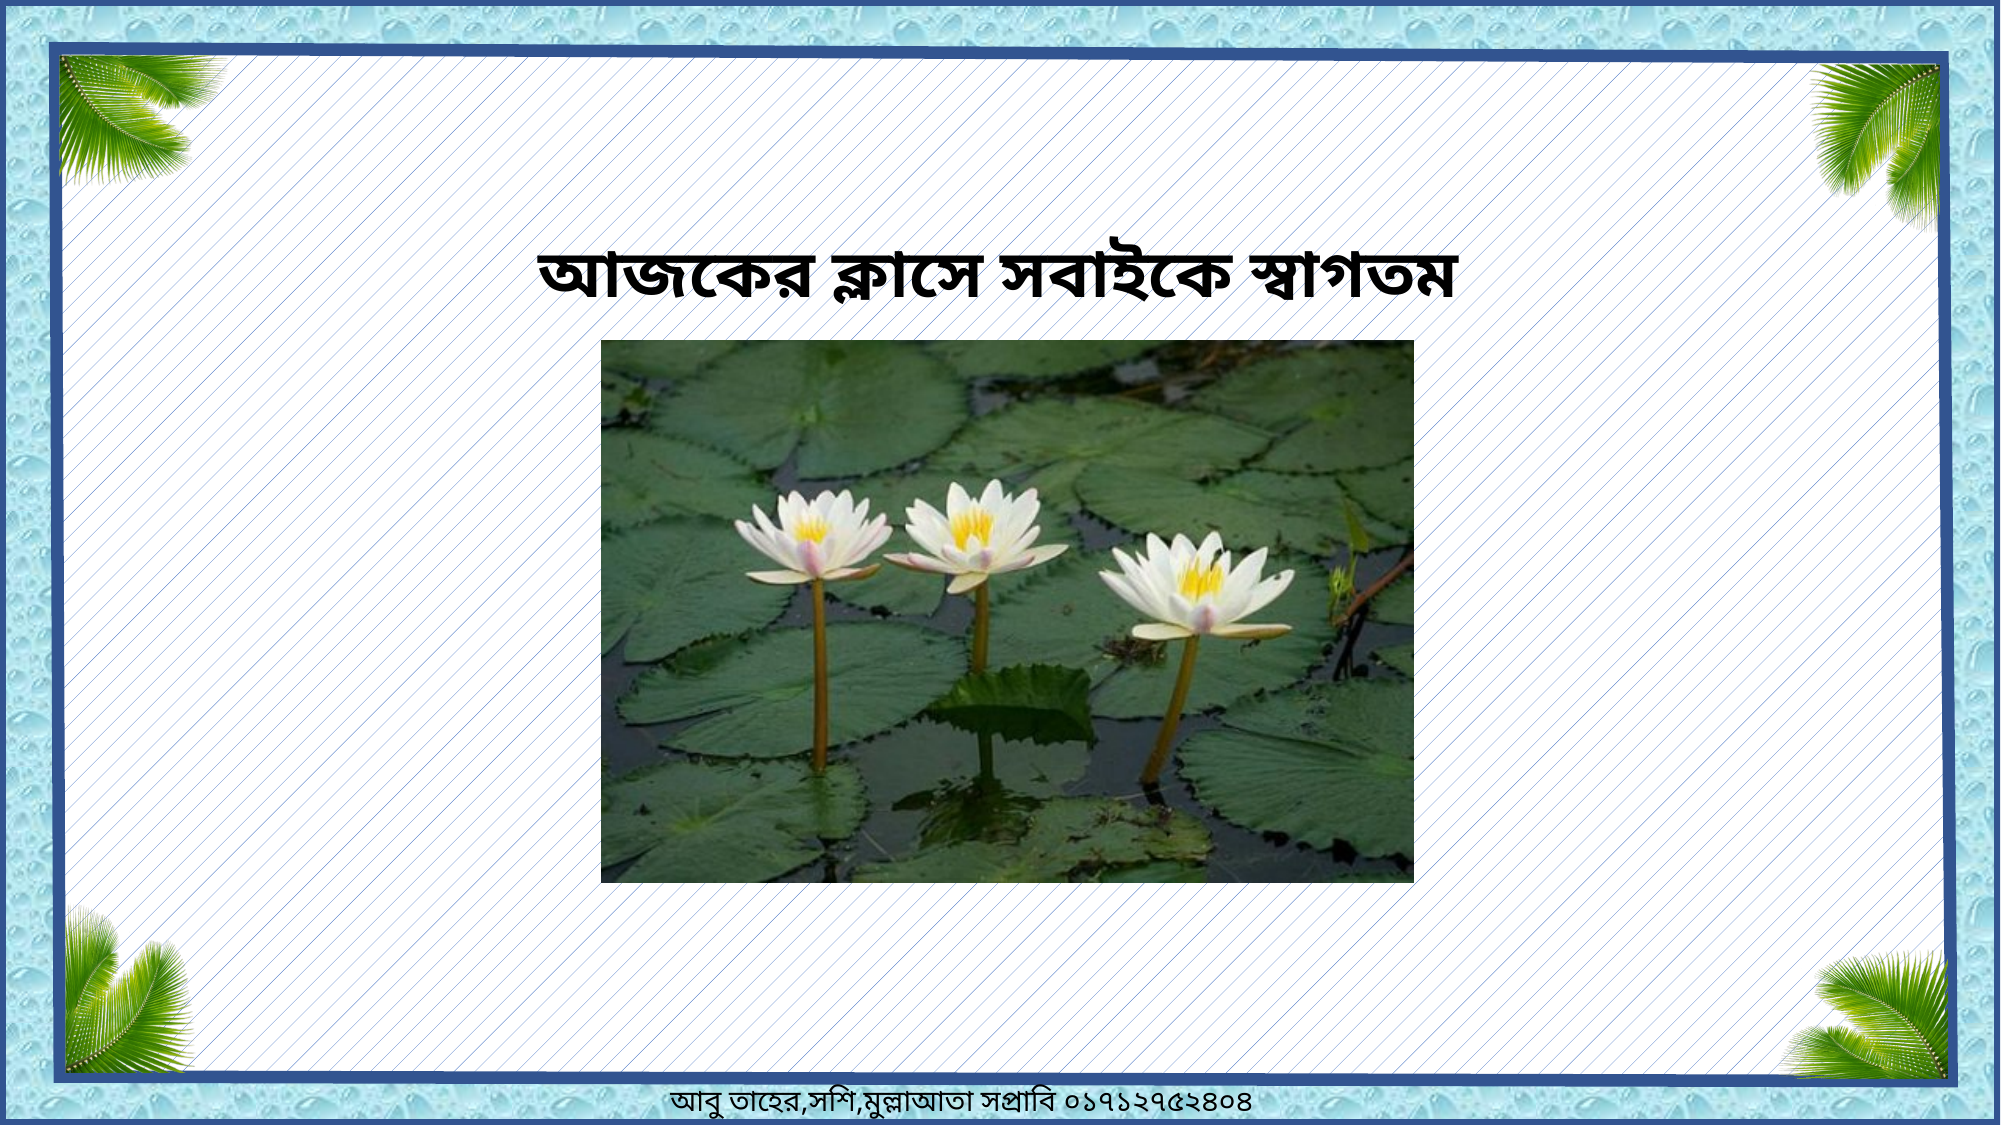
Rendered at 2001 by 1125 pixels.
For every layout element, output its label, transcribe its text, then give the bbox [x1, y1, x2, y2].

picture [868, 1095, 876, 1104]
text_box আজকের ক্লাসে সবাইকে স্বাগতম [373, 223, 1641, 319]
picture [709, 1098, 716, 1107]
picture [682, 1095, 691, 1107]
picture [6, 6, 1994, 1119]
